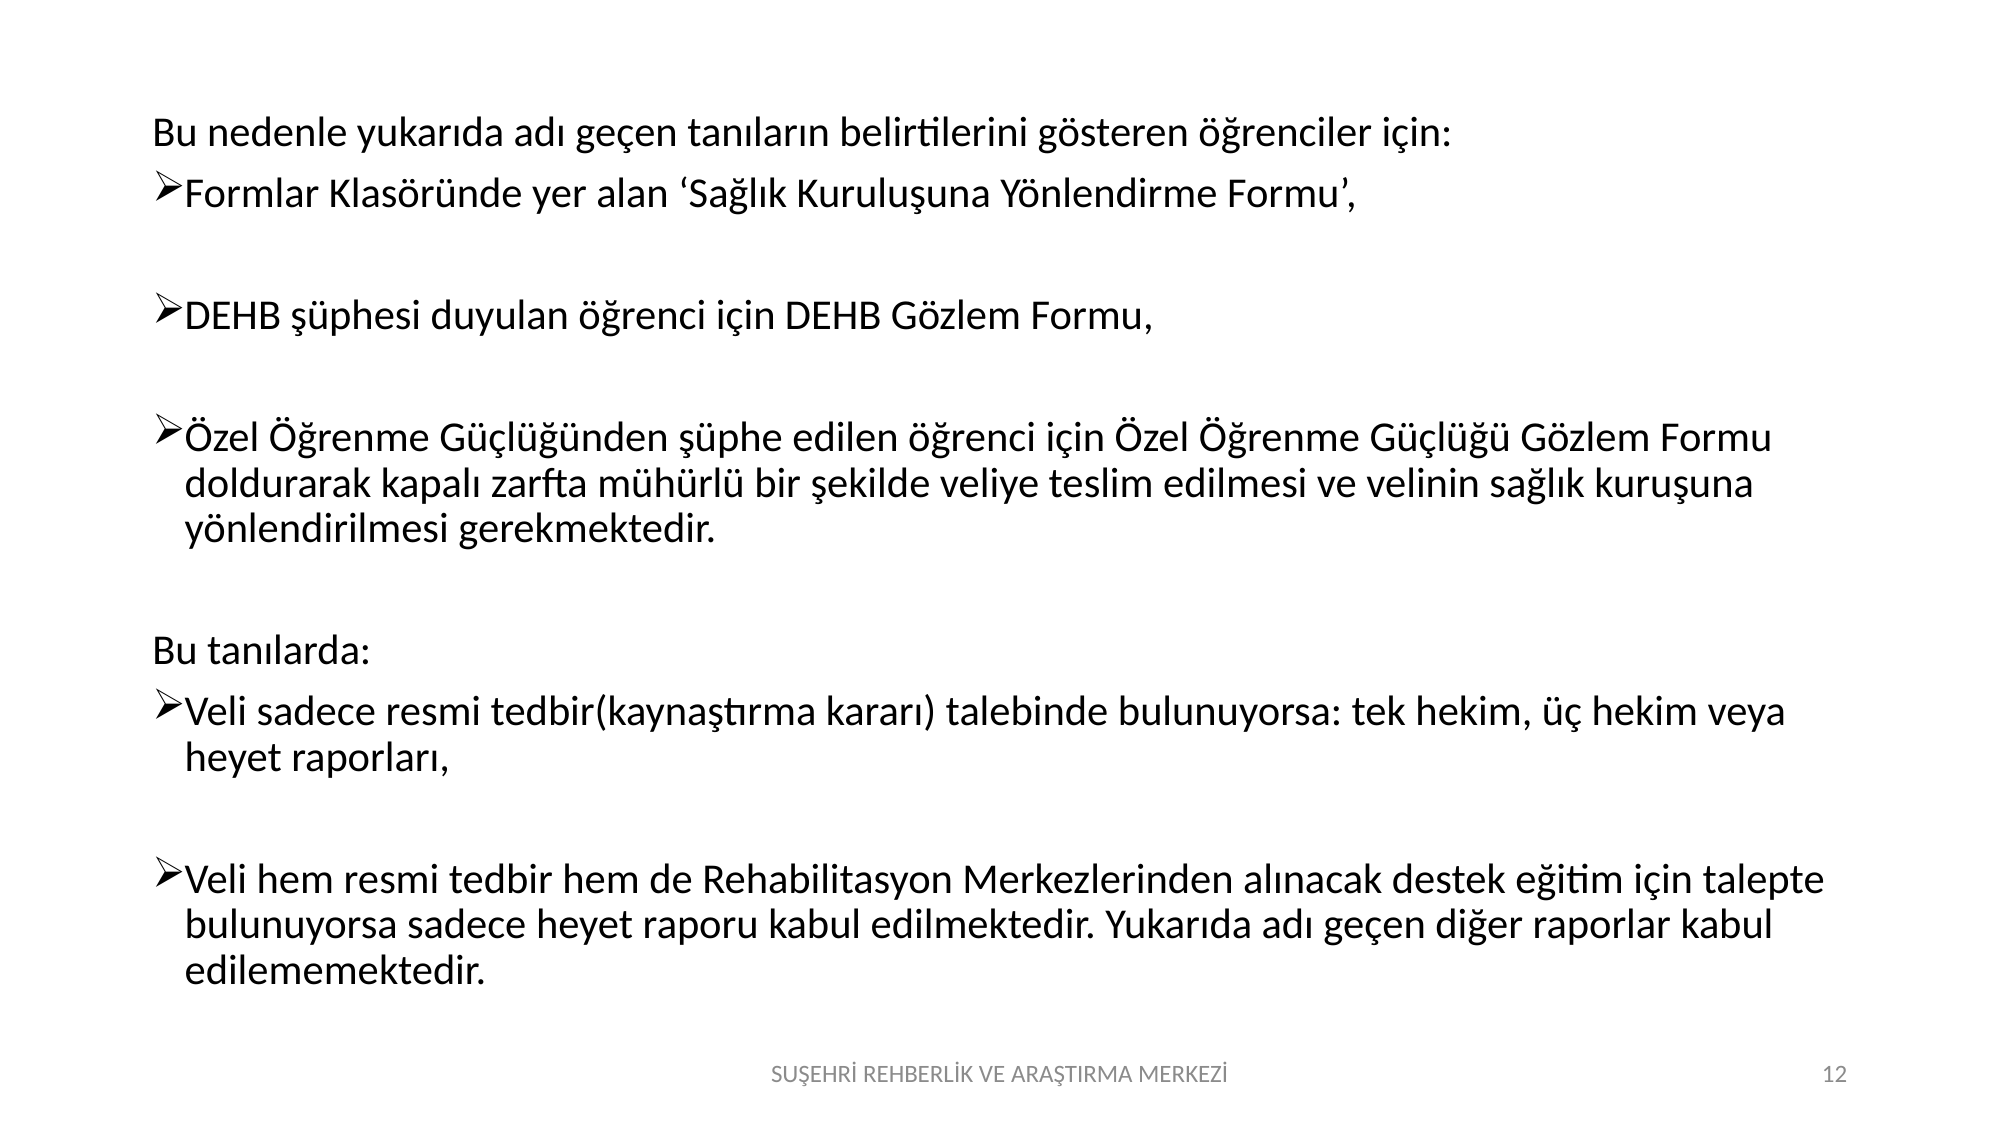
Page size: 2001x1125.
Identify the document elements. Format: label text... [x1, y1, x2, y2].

list Bu nedenle yukarıda adı geçen tanıların belirtilerini gösteren öğrenciler için: Formlar Klasöründe yer alan ‘Sağlık Kuruluşuna Yönlendirme Formu’, DEHB şüphesi duyulan öğrenci için DEHB Gözlem Formu, Özel Öğrenme Güçlüğünden şüphe edilen öğrenci için Özel Öğrenme Güçlüğü Gözlem Formu doldurarak kapalı zarfta mühürlü bir şekilde veliye teslim edilmesi ve velinin sağlık kuruşuna yönlendirilmesi gerekmektedir. Bu tanılarda: Veli sadece resmi tedbir(kaynaştırma kararı) talebinde bulunuyorsa: tek hekim, üç hekim veya heyet raporları, Veli hem resmi tedbir hem de Rehabilitasyon Merkezlerinden alınacak destek eğitim için talepte bulunuyorsa sadece heyet raporu kabul edilmektedir. Yukarıda adı geçen diğer raporlar kabul edilememektedir. [137, 102, 1863, 1014]
footer SUŞEHRİ REHBERLİK VE ARAŞTIRMA MERKEZİ [662, 1042, 1338, 1103]
slide_number 12 [1412, 1042, 1863, 1103]
